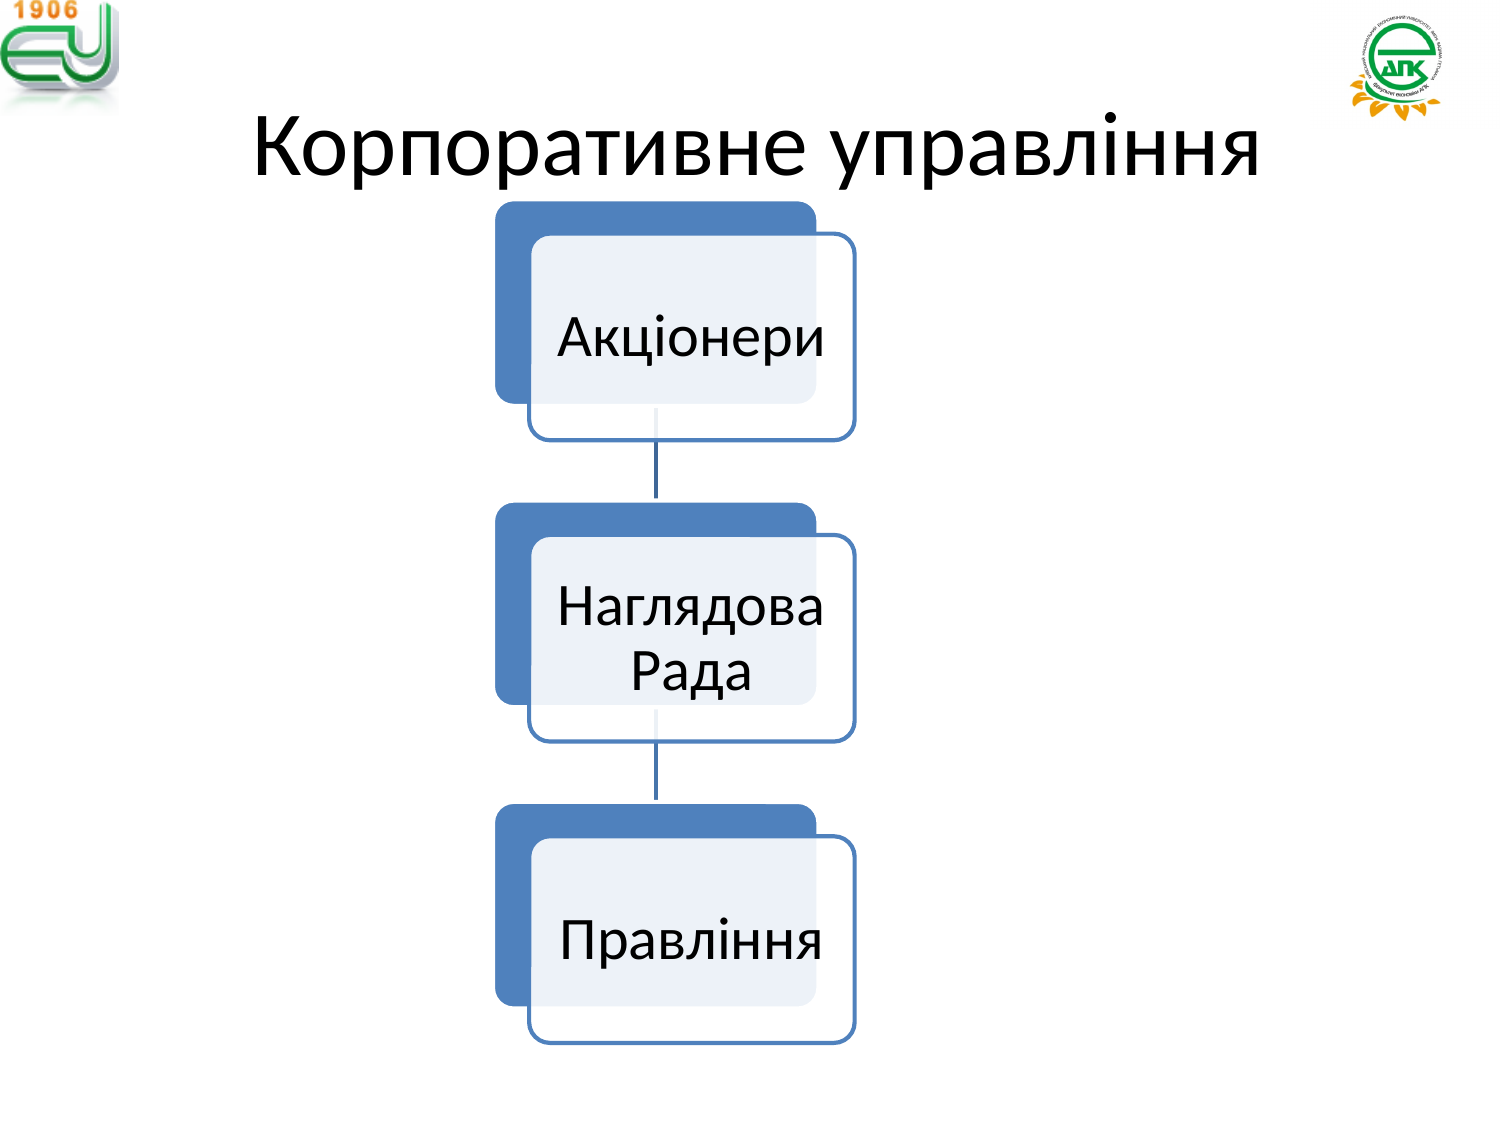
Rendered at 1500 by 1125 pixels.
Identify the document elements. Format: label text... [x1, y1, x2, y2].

picture [0, 0, 119, 116]
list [316, 198, 1032, 1044]
title Корпоративне управління [75, 45, 1442, 233]
picture [1310, 0, 1500, 130]
